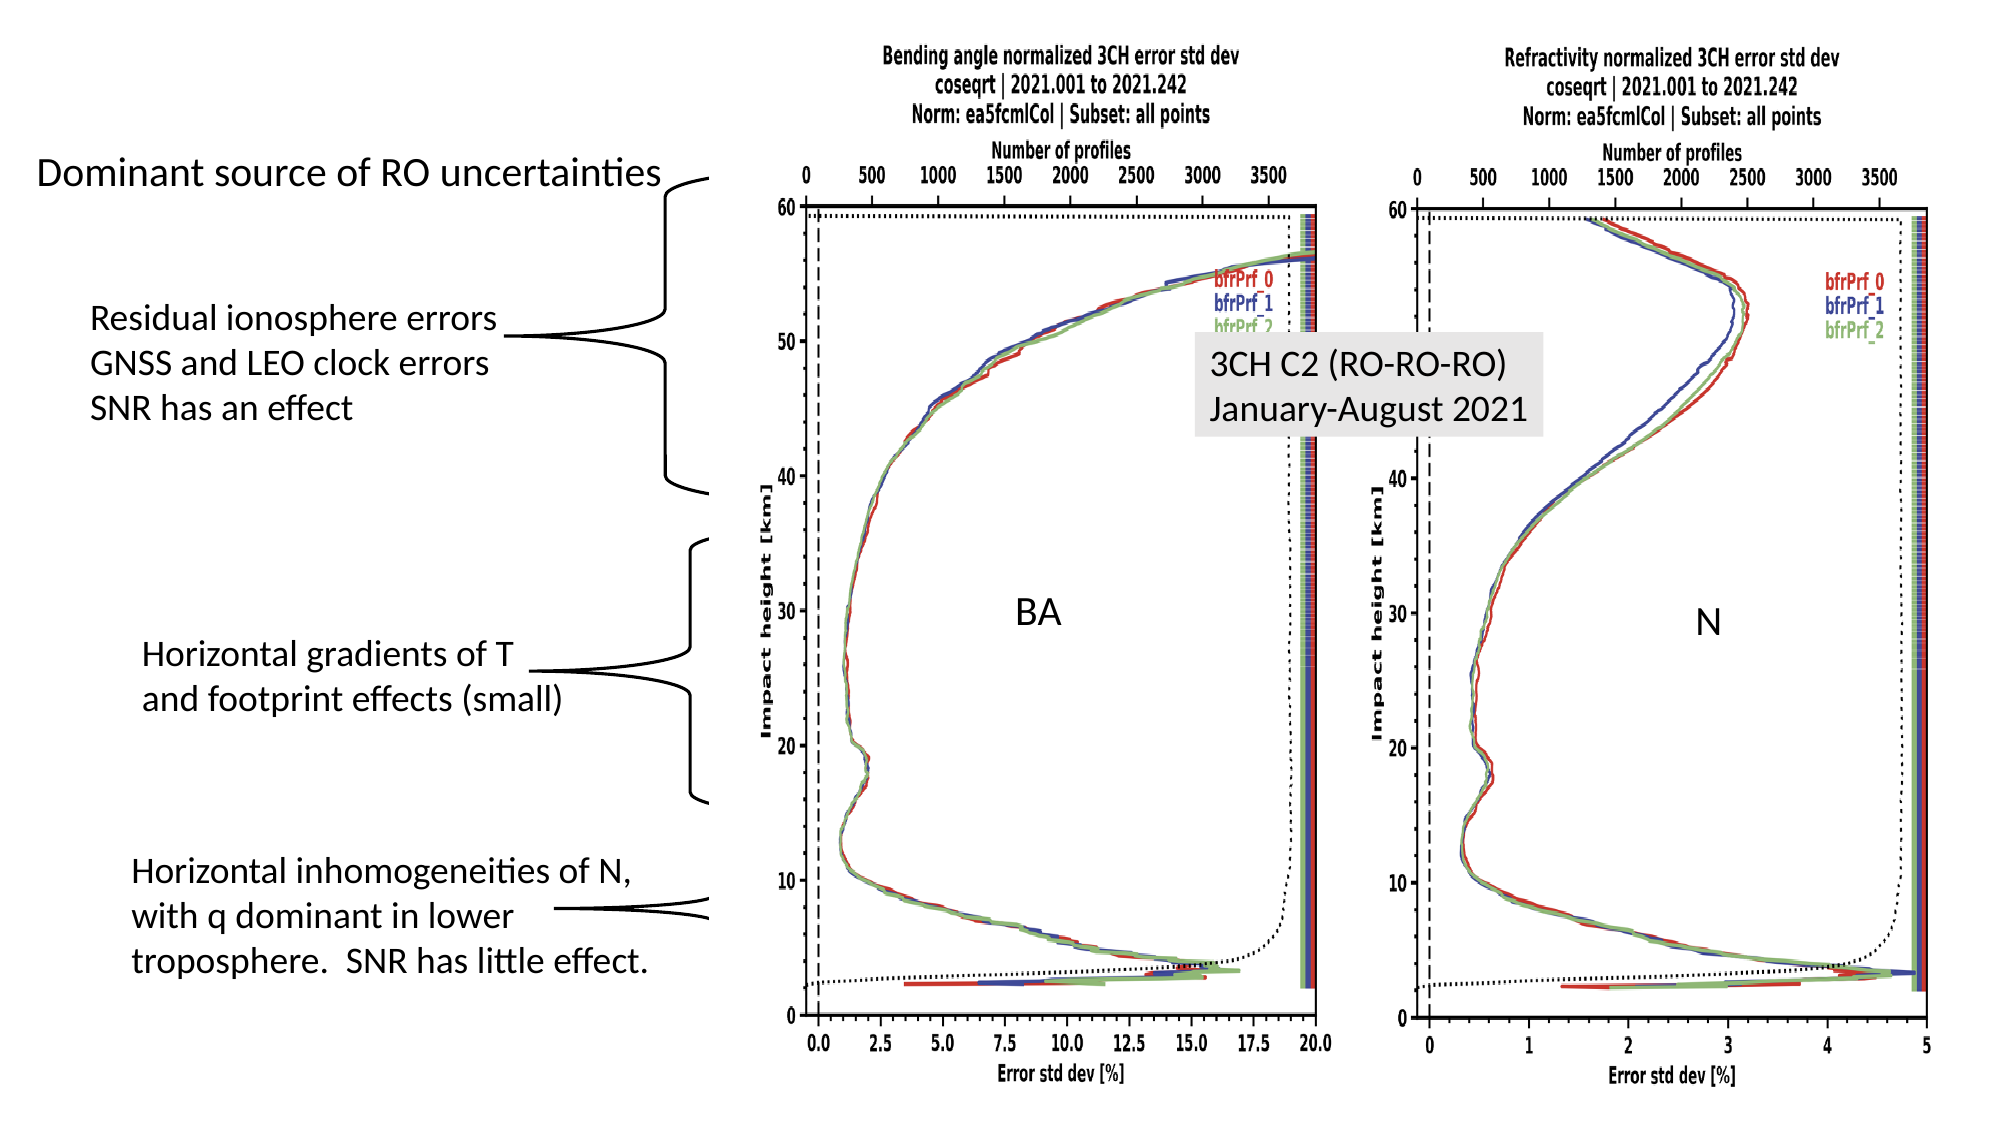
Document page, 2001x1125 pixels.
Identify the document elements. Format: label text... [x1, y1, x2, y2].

text_box [503, 176, 708, 496]
text_box [665, 897, 708, 920]
picture [708, 43, 1954, 1109]
text_box Dominant source of RO uncertainties [21, 137, 677, 203]
text_box Residual ionosphere errors GNSS and LEO clock errors SNR has an effect [75, 285, 514, 436]
text_box [579, 537, 708, 805]
text_box Horizontal gradients of T and footprint effects (small) [127, 621, 579, 727]
text_box Horizontal inhomogeneities of N, with q dominant in lower troposphere. SNR has little effect. [116, 838, 665, 989]
